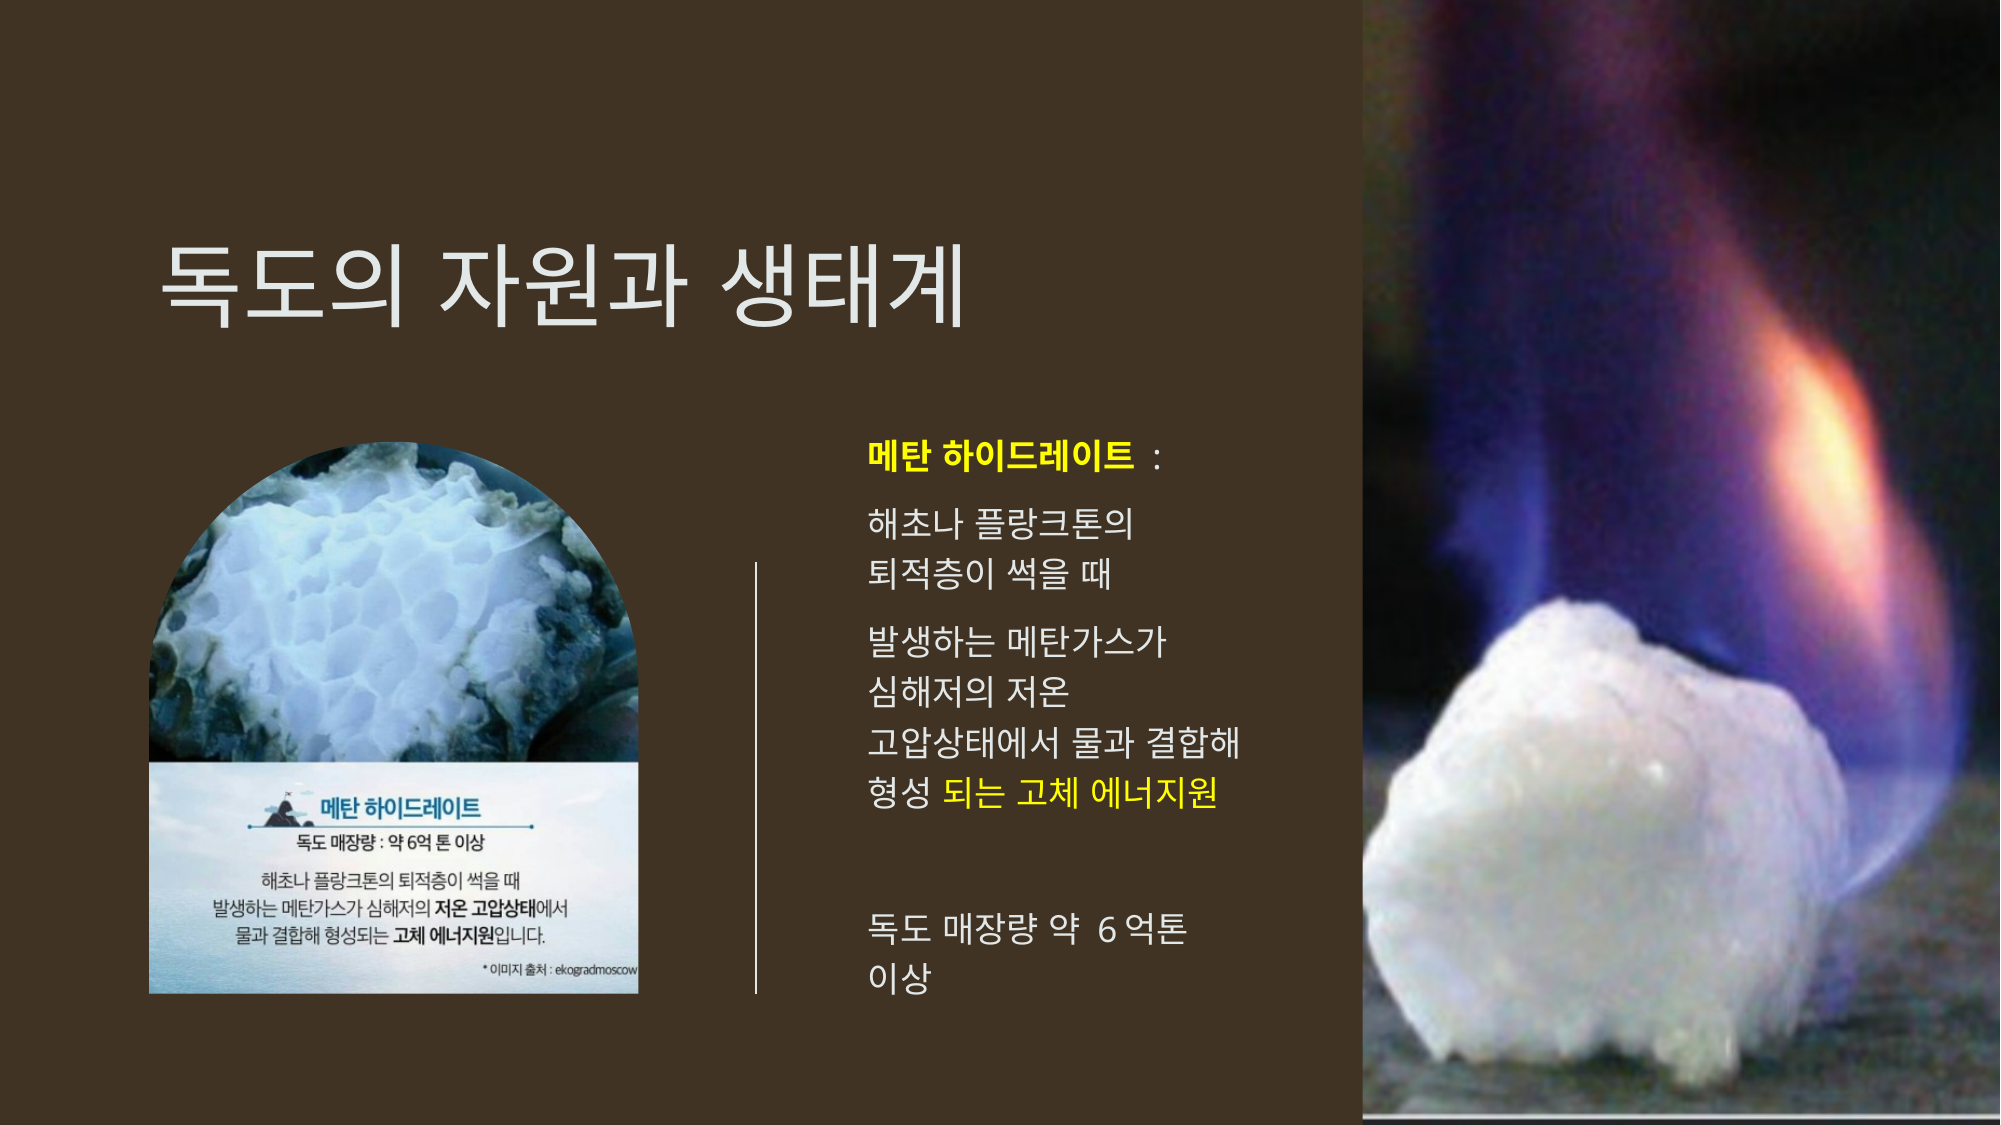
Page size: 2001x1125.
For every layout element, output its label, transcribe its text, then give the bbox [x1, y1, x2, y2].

picture [149, 441, 639, 994]
list 메탄 하이드레이트 : 해초나 플랑크톤의 퇴적층이 썩을 때 발생하는 메탄가스가 심해저의 저온 고압상태에서 물과 결합해 형성 되는 고체 에너지원 독도 매장량 약 6억톤 이상 [852, 408, 1266, 1008]
text_box [0, 0, 1362, 1125]
title 독도의 자원과 생태계 [143, 130, 1266, 346]
picture [1362, 0, 2000, 1125]
